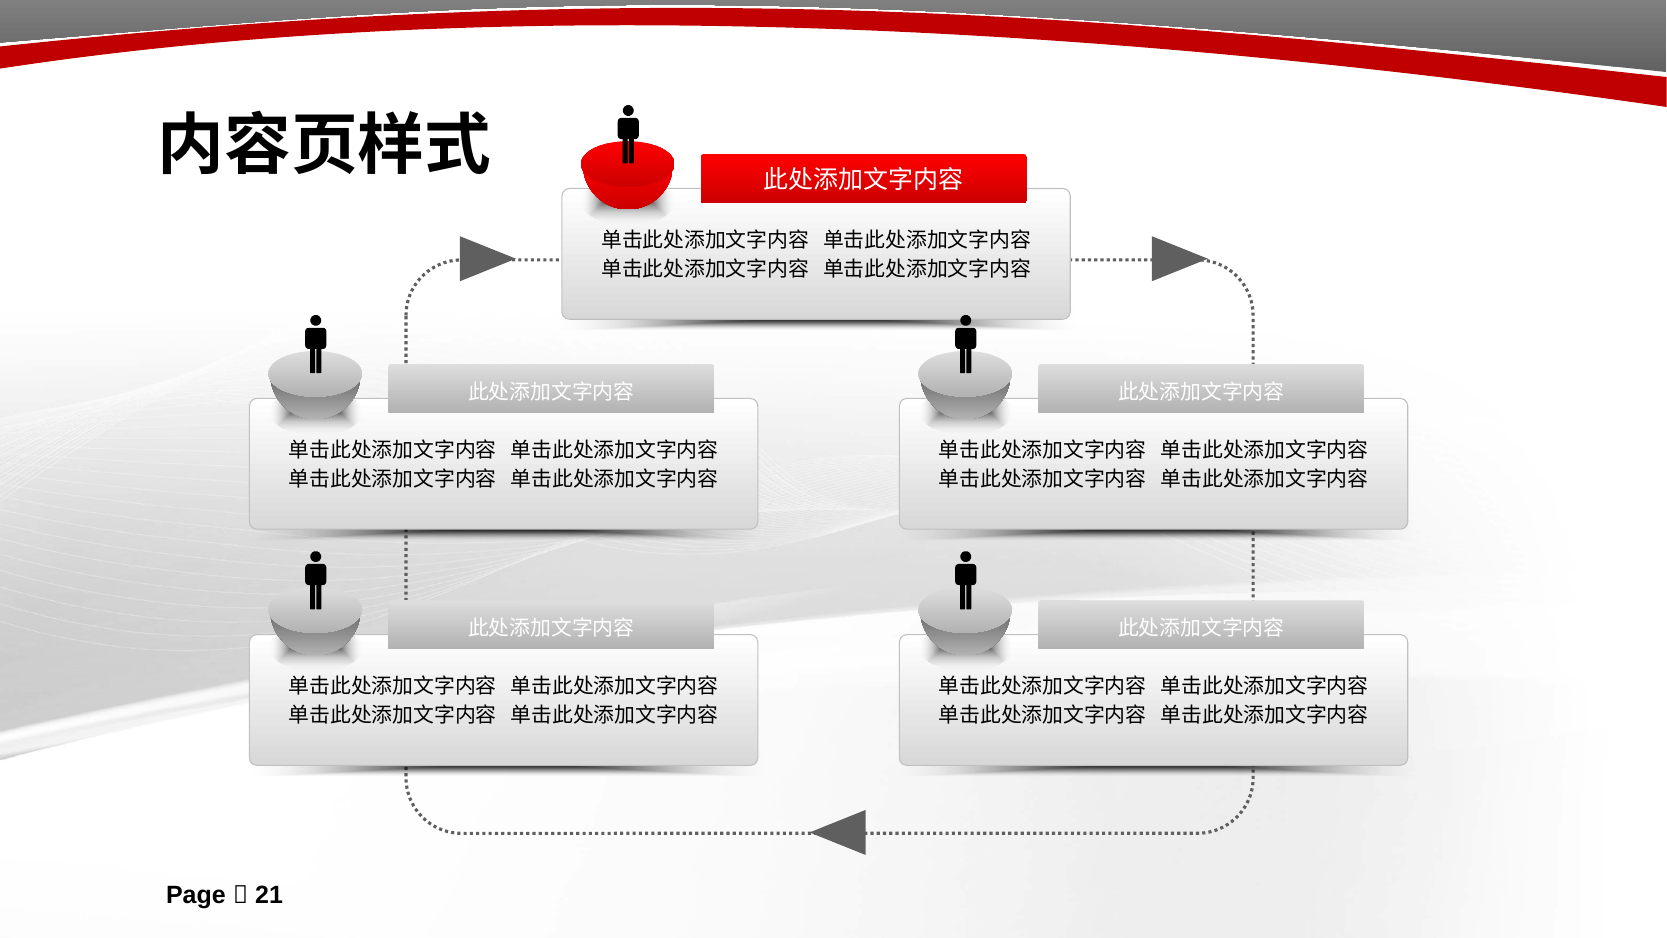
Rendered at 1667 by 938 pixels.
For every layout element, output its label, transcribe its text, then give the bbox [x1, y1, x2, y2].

title 内容页样式 [83, 89, 1434, 194]
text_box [245, 104, 1418, 853]
picture [0, 121, 1667, 938]
slide_number Page  21 [151, 868, 502, 919]
